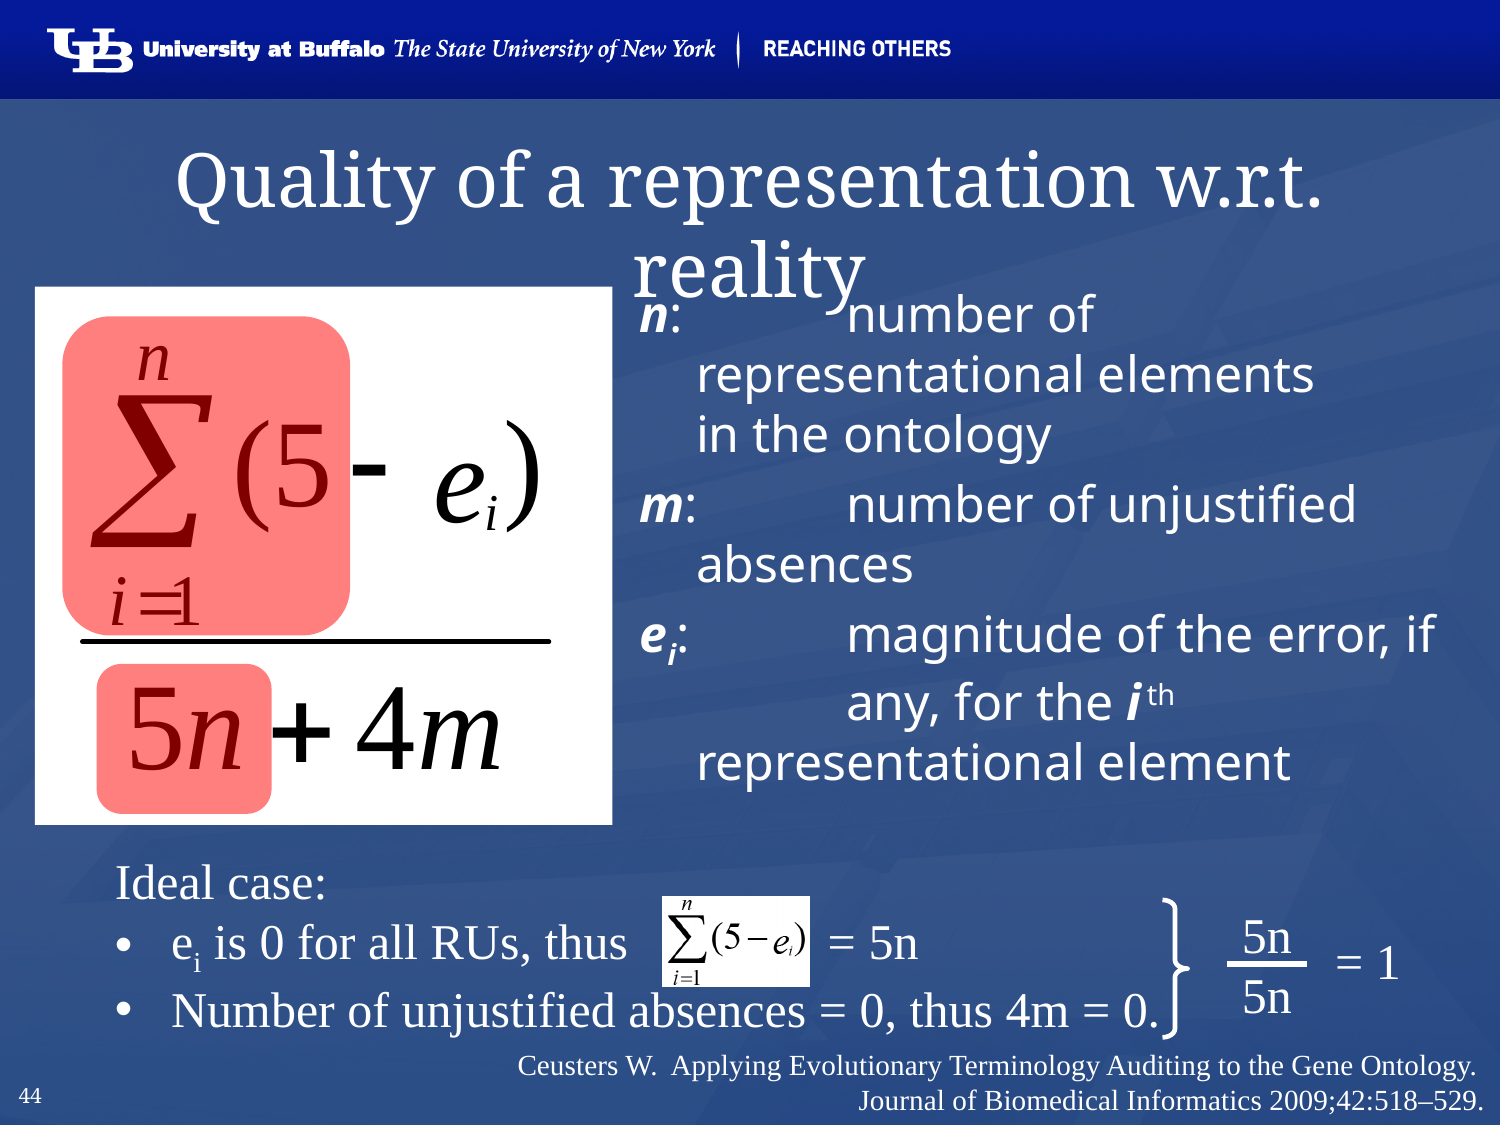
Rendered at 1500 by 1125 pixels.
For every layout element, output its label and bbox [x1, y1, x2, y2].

text_box [1227, 896, 1307, 961]
list [624, 275, 1463, 1039]
picture [662, 896, 810, 988]
text_box [1227, 967, 1307, 1032]
text_box [99, 842, 1500, 1124]
text_box [34, 286, 613, 826]
title [37, 125, 1463, 250]
picture [0, 1, 1500, 99]
text_box [1320, 922, 1416, 998]
